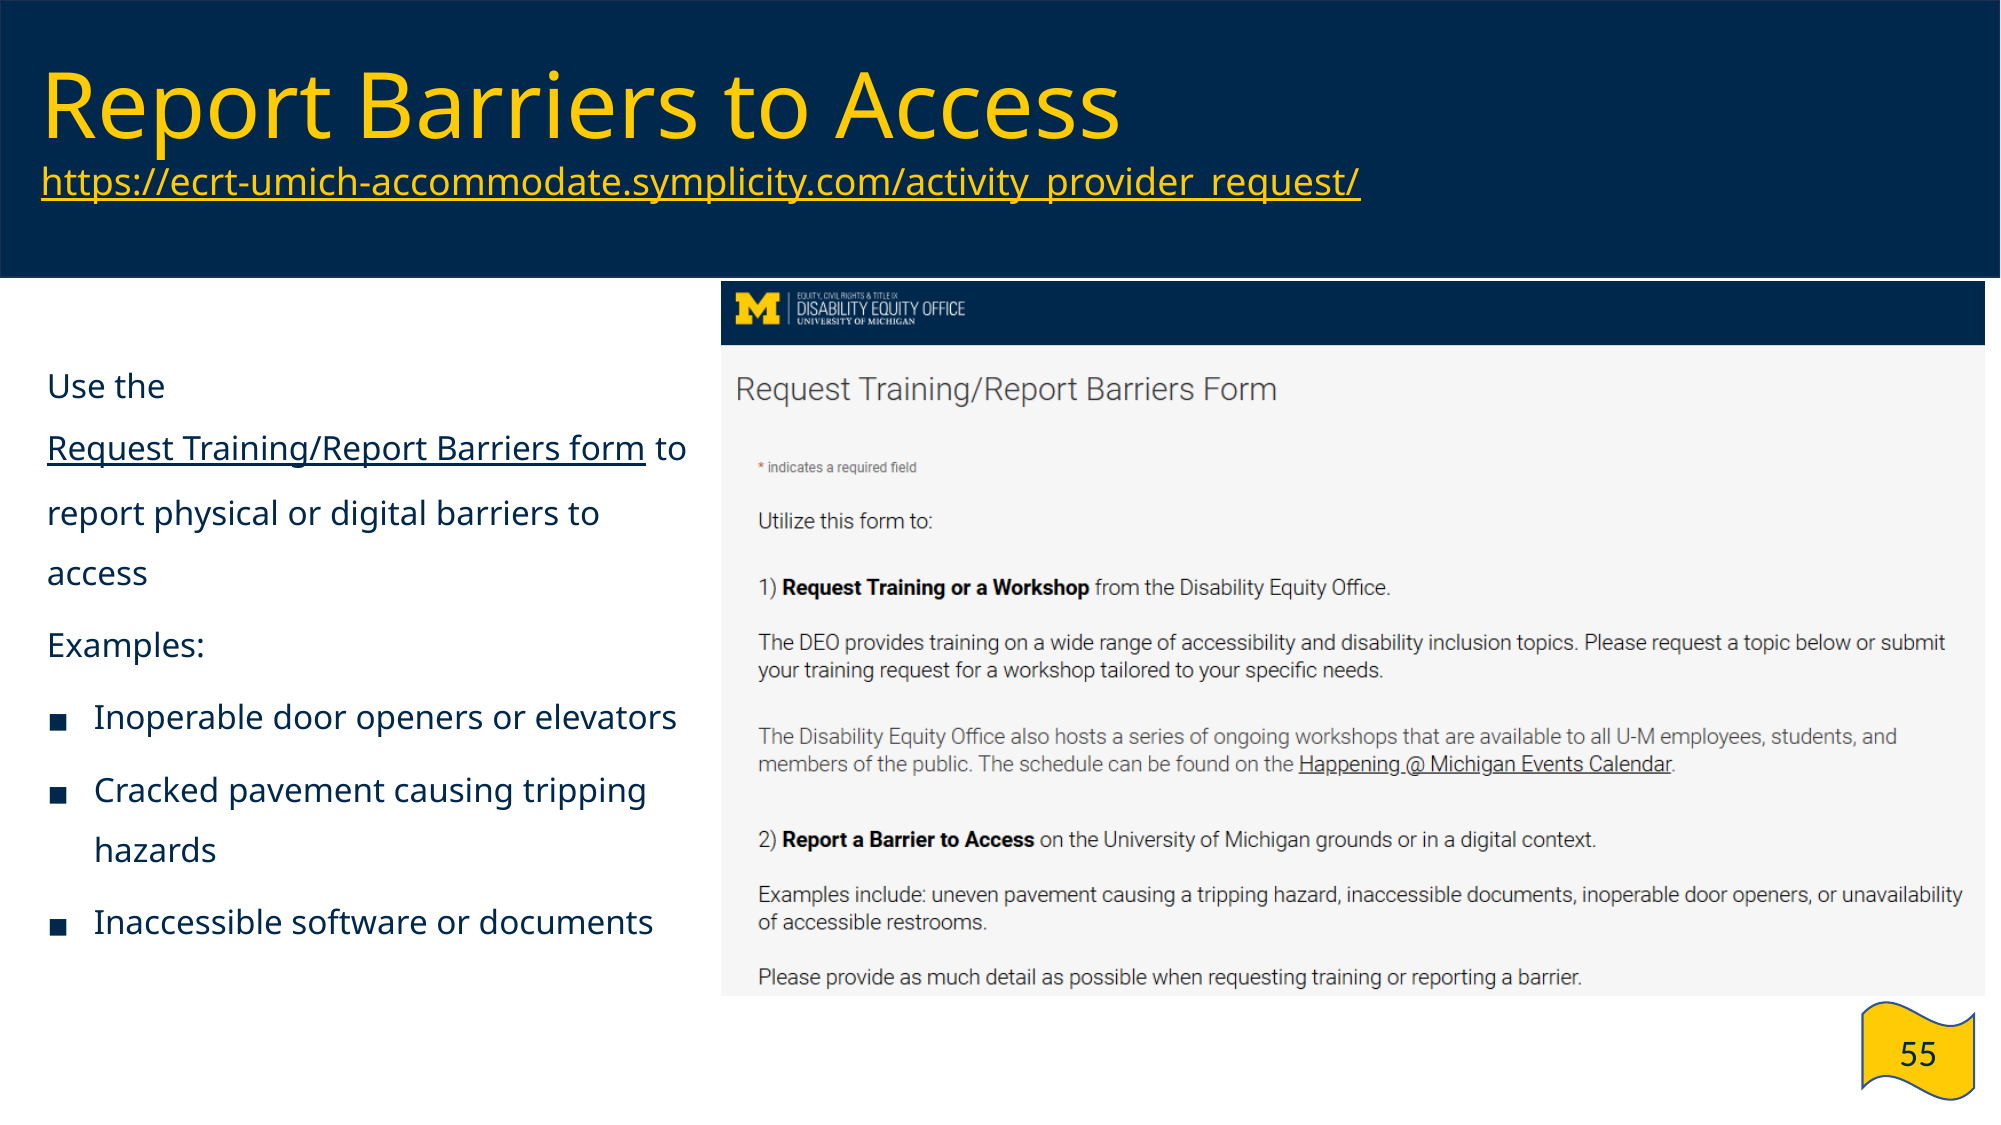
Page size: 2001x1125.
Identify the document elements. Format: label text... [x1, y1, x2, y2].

picture [721, 281, 1985, 996]
title Report Barriers to Access https://ecrt-umich-accommodate.symplicity.com/activity_provider_request/ [25, 67, 1771, 213]
list Use the Request Training/Report Barriers form to report physical or digital barriers to access Examples: Inoperable door openers or elevators Cracked pavement causing tripping hazards Inaccessible software or documents [31, 337, 724, 1049]
